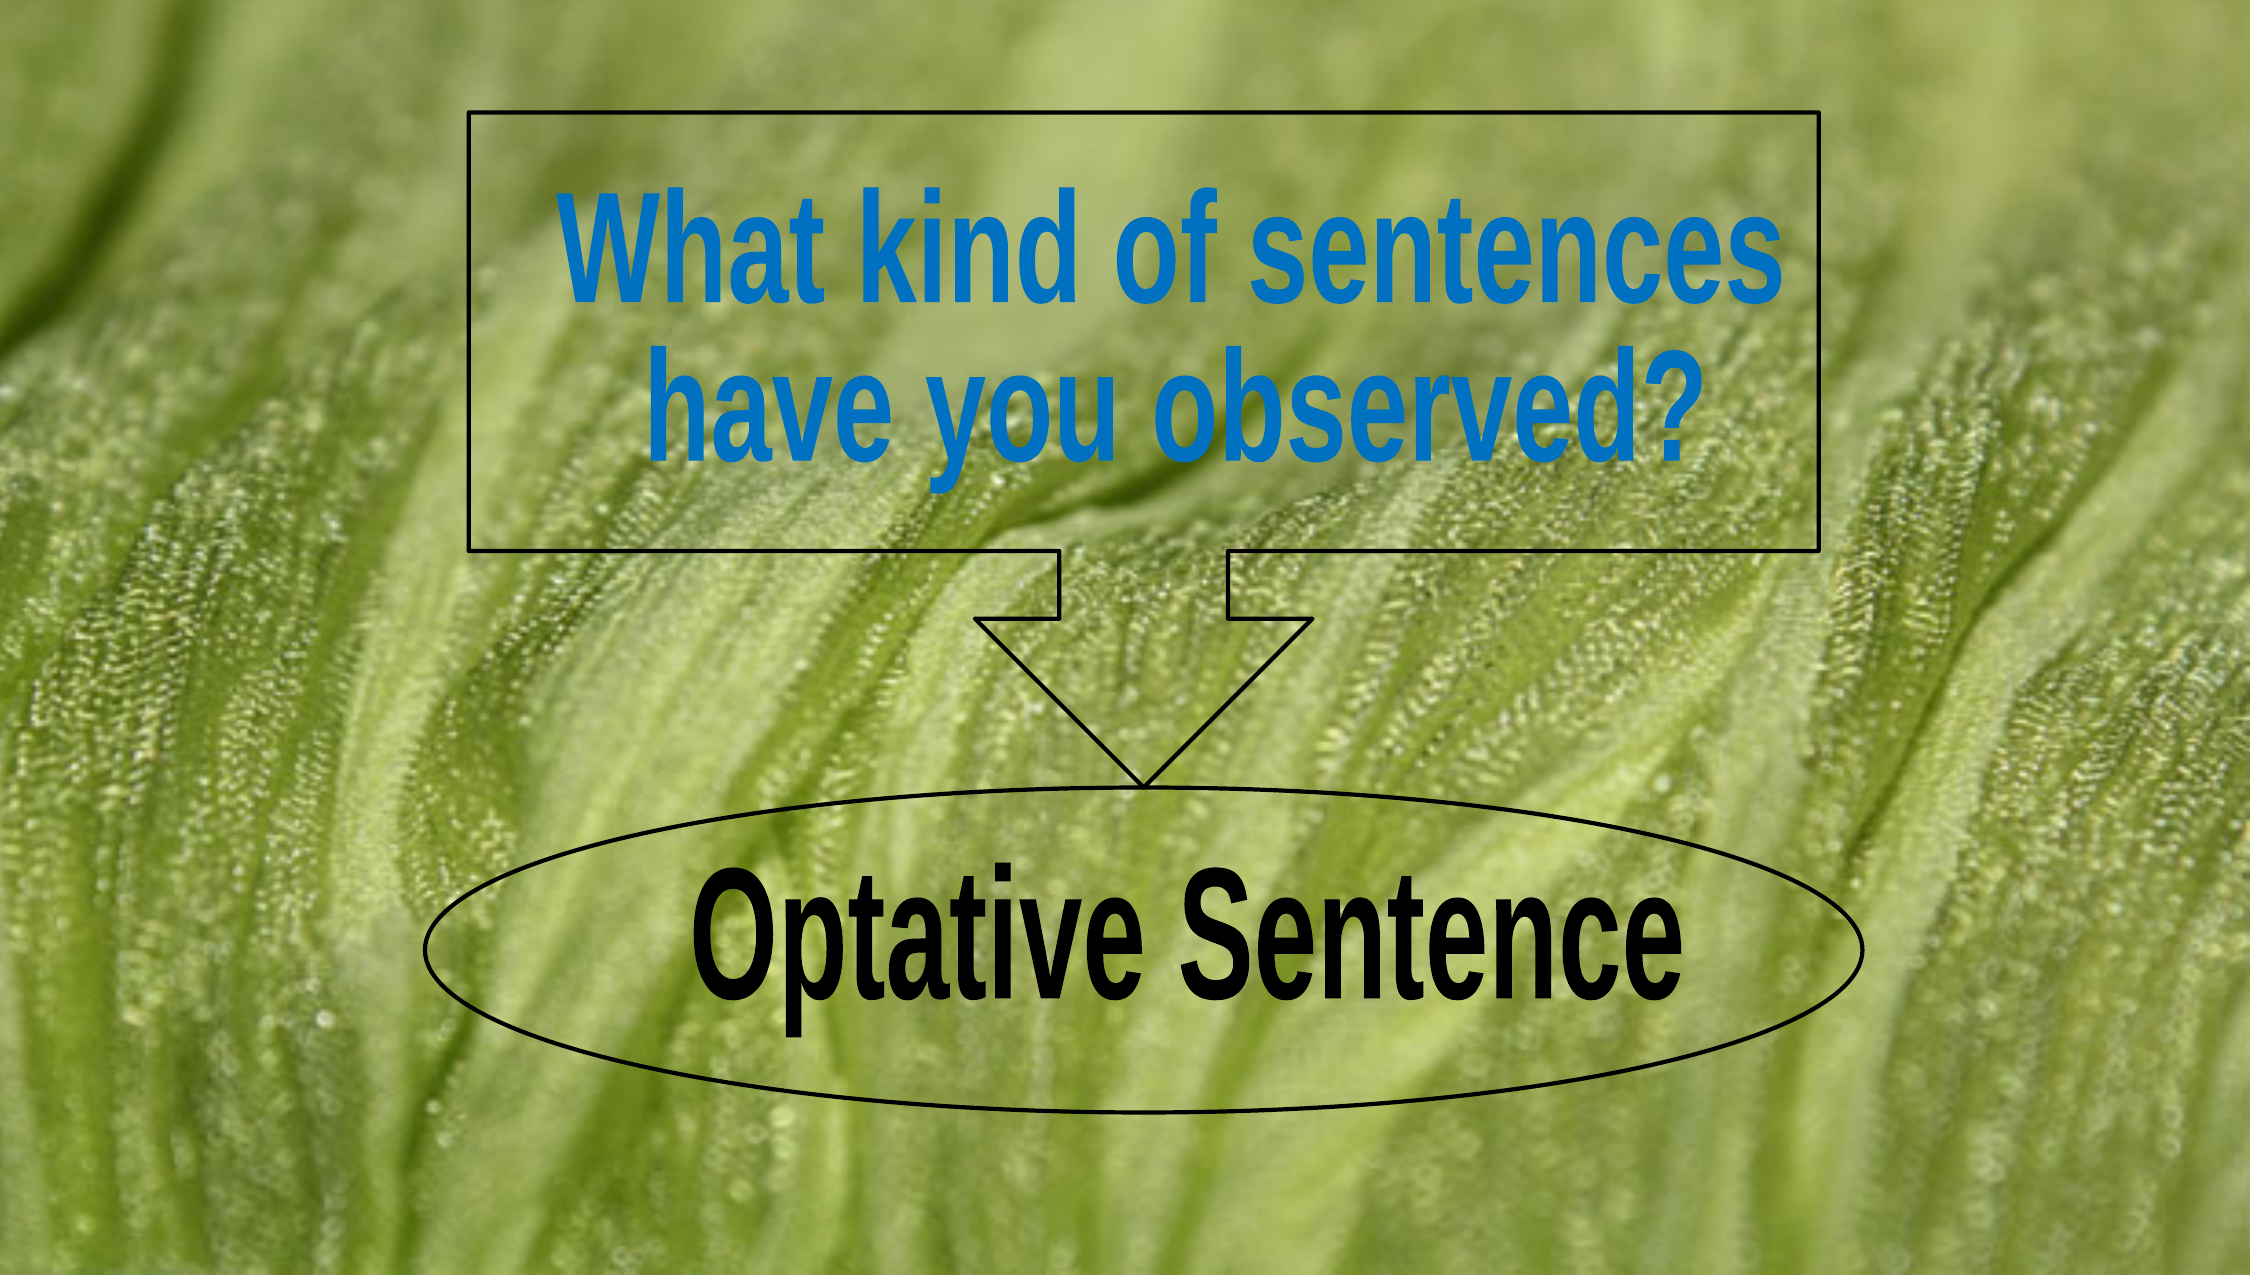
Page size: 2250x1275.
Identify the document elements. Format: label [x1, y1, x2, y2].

text_box [466, 110, 1821, 785]
text_box [424, 787, 1863, 1113]
picture [0, 0, 2250, 1275]
